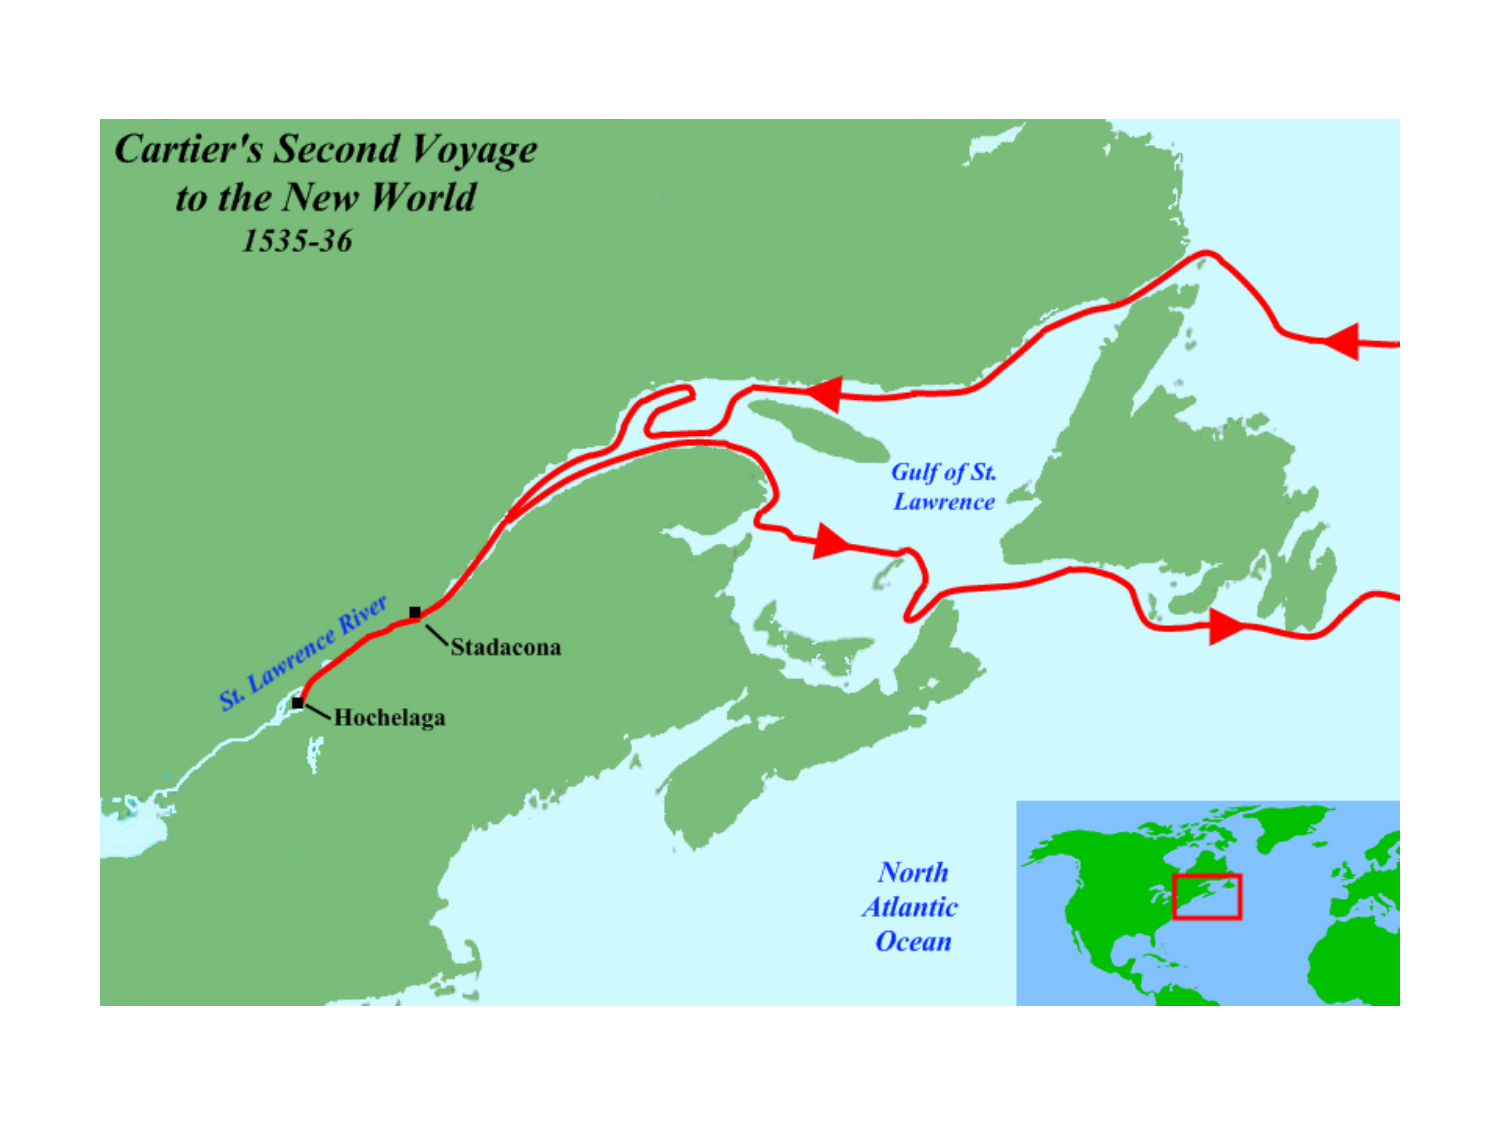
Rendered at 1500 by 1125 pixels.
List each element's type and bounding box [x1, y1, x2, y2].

picture [100, 119, 1400, 1006]
